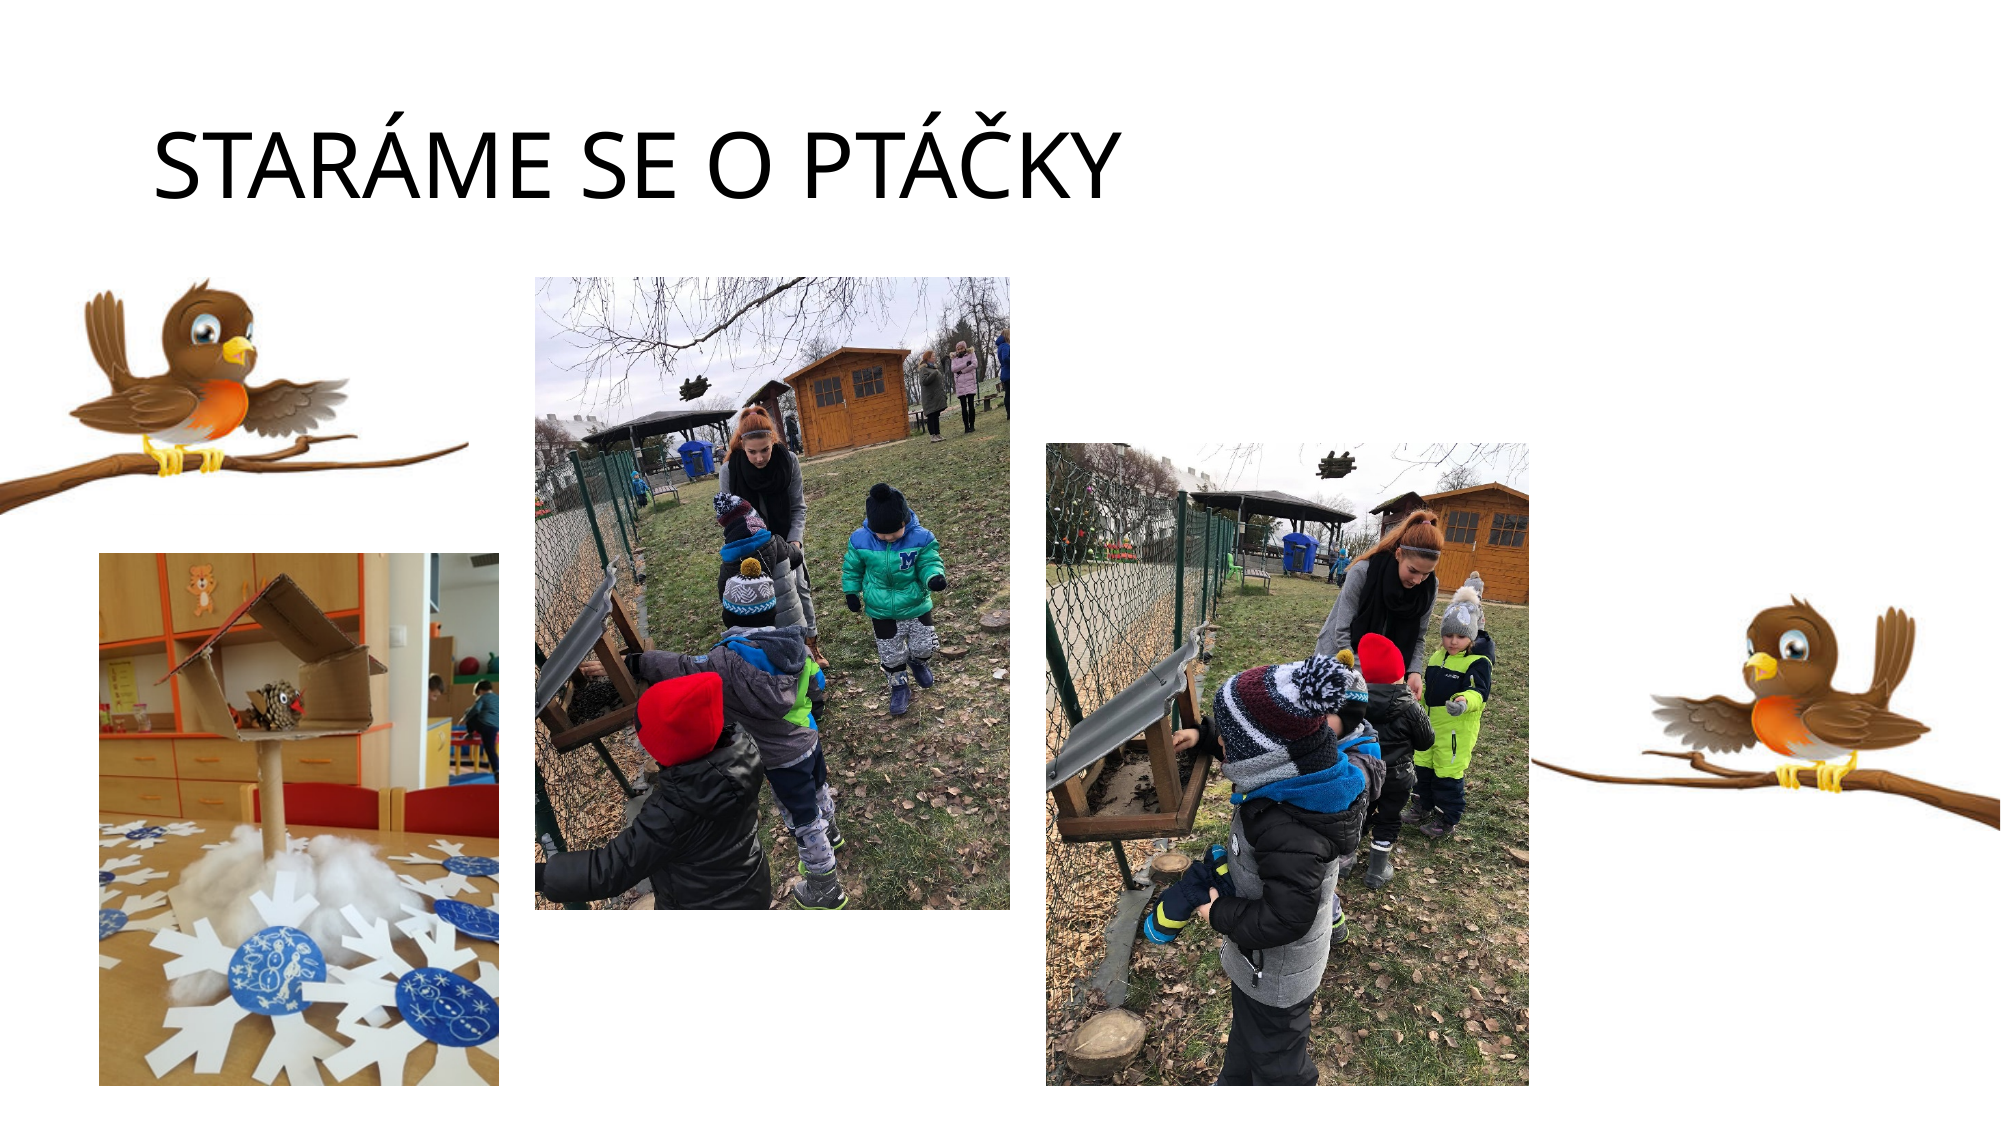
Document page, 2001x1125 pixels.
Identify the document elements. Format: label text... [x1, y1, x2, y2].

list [1046, 443, 1529, 1086]
title STARÁME SE O PTÁČKY [137, 59, 1863, 278]
picture [535, 277, 1010, 910]
picture [99, 553, 499, 1086]
picture [1531, 593, 2001, 831]
picture [0, 277, 469, 515]
